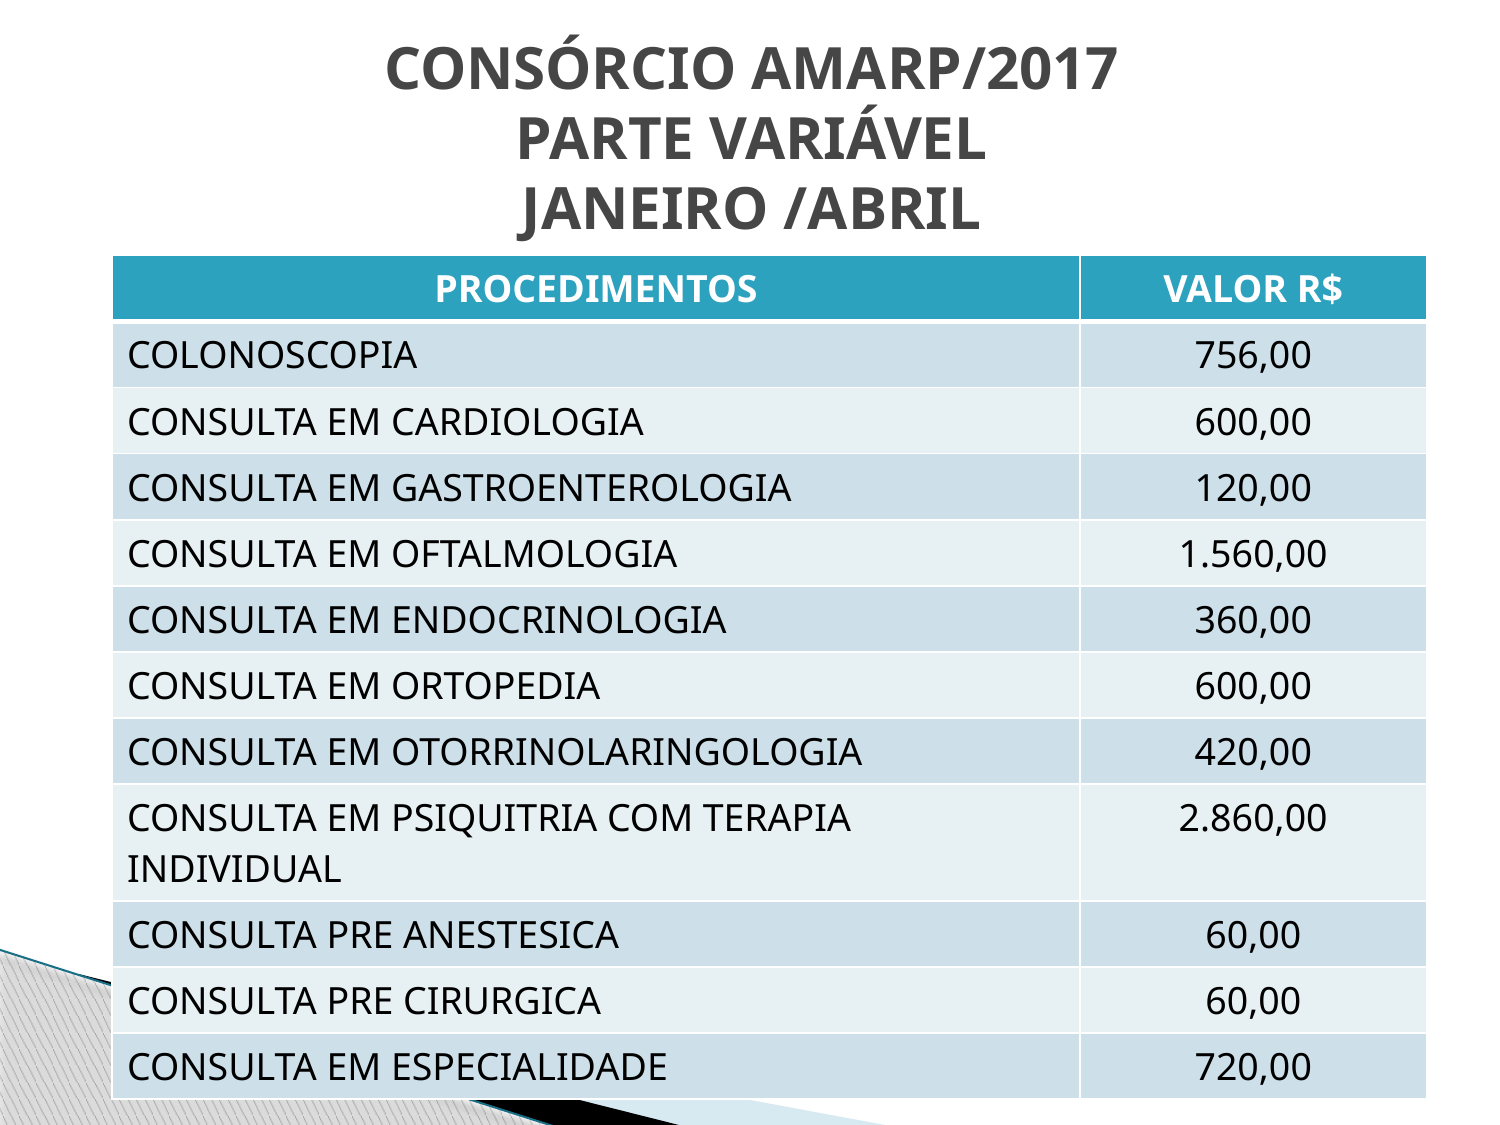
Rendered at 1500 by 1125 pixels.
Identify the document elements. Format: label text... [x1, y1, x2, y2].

table_cell COLONOSCOPIA [113, 324, 1079, 387]
table_cell CONSULTA EM OFTALMOLOGIA [113, 521, 1079, 585]
table_cell 60,00 [1081, 968, 1426, 1032]
table_cell 60,00 [1081, 902, 1426, 966]
table_cell 720,00 [1081, 1034, 1426, 1098]
table_cell 360,00 [1081, 587, 1426, 651]
table_cell CONSULTA EM GASTROENTEROLOGIA [113, 454, 1079, 519]
title CONSÓRCIO AMARP/2017 PARTE VARIÁVEL JANEIRO /ABRIL [76, 30, 1427, 243]
table_cell 600,00 [1081, 388, 1426, 453]
table_cell 120,00 [1081, 454, 1426, 519]
table_cell CONSULTA PRE CIRURGICA [113, 968, 1079, 1032]
table_cell CONSULTA EM ORTOPEDIA [113, 653, 1079, 717]
table_cell CONSULTA EM PSIQUITRIA COM TERAPIA INDIVIDUAL [113, 785, 1079, 900]
table_cell CONSULTA EM ESPECIALIDADE [113, 1034, 1079, 1098]
table_cell 420,00 [1081, 719, 1426, 783]
table_header VALOR R$ [1081, 256, 1426, 319]
table_cell 2.860,00 [1081, 785, 1426, 900]
table_cell 600,00 [1081, 653, 1426, 717]
table_header PROCEDIMENTOS [113, 256, 1079, 319]
table_cell 1.560,00 [1081, 521, 1426, 585]
table_cell CONSULTA EM OTORRINOLARINGOLOGIA [113, 719, 1079, 783]
table_cell CONSULTA EM CARDIOLOGIA [113, 388, 1079, 453]
table_cell 756,00 [1081, 324, 1426, 387]
table_cell CONSULTA EM ENDOCRINOLOGIA [113, 587, 1079, 651]
table_cell CONSULTA PRE ANESTESICA [113, 902, 1079, 966]
